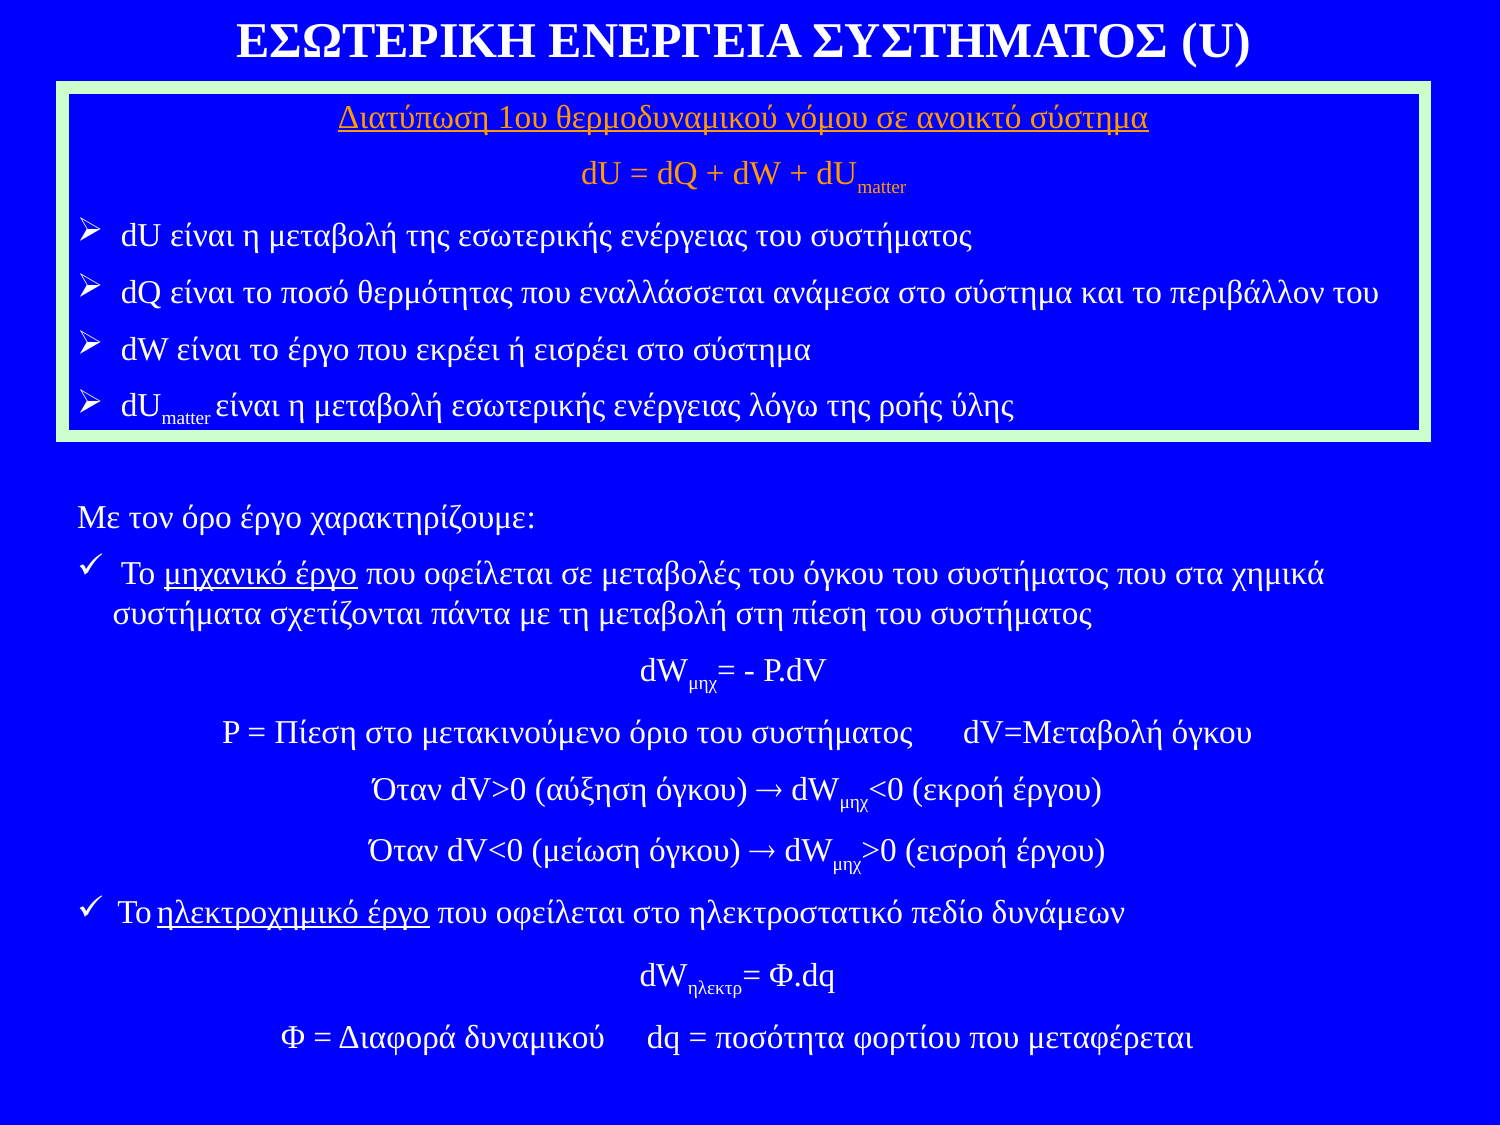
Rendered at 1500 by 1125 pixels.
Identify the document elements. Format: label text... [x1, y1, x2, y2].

text_box Με τον όρο έργο χαρακτηρίζουμε: Το μηχανικό έργο που οφείλεται σε μεταβολές του όγκου του συστήματος που στα χημικά συστήματα σχετίζονται πάντα με τη μεταβολή στη πίεση του συστήματος dWμηχ= - P.dV P = Πίεση στο μετακινούμενο όριο του συστήματος dV=Μεταβολή όγκου Όταν dV>0 (αύξηση όγκου)  dWμηχ<0 (εκροή έργου) Όταν dV<0 (μείωση όγκου)  dWμηχ>0 (εισροή έργου) Το ηλεκτροχημικό έργο που οφείλεται στο ηλεκτροστατικό πεδίο δυνάμεων dWηλεκτρ= Φ.dq Φ = Διαφορά δυναμικού dq = ποσότητα φορτίου που μεταφέρεται [62, 487, 1413, 1063]
text_box Διατύπωση 1ου θερμοδυναμικού νόμου σε ανοικτό σύστημα dU = dQ + dW + dUmatter dU είναι η μεταβολή της εσωτερικής ενέργειας του συστήματος dQ είναι το ποσό θερμότητας που εναλλάσσεται ανάμεσα στο σύστημα και το περιβάλλον του dW είναι το έργο που εκρέει ή εισρέει στο σύστημα dUmatter είναι η μεταβολή εσωτερικής ενέργειας λόγω της ροής ύλης [62, 87, 1425, 436]
text_box ΕΣΩΤΕΡΙΚΗ ΕΝΕΡΓΕΙΑ ΣΥΣΤΗΜΑΤΟΣ (U) [149, 0, 1338, 75]
